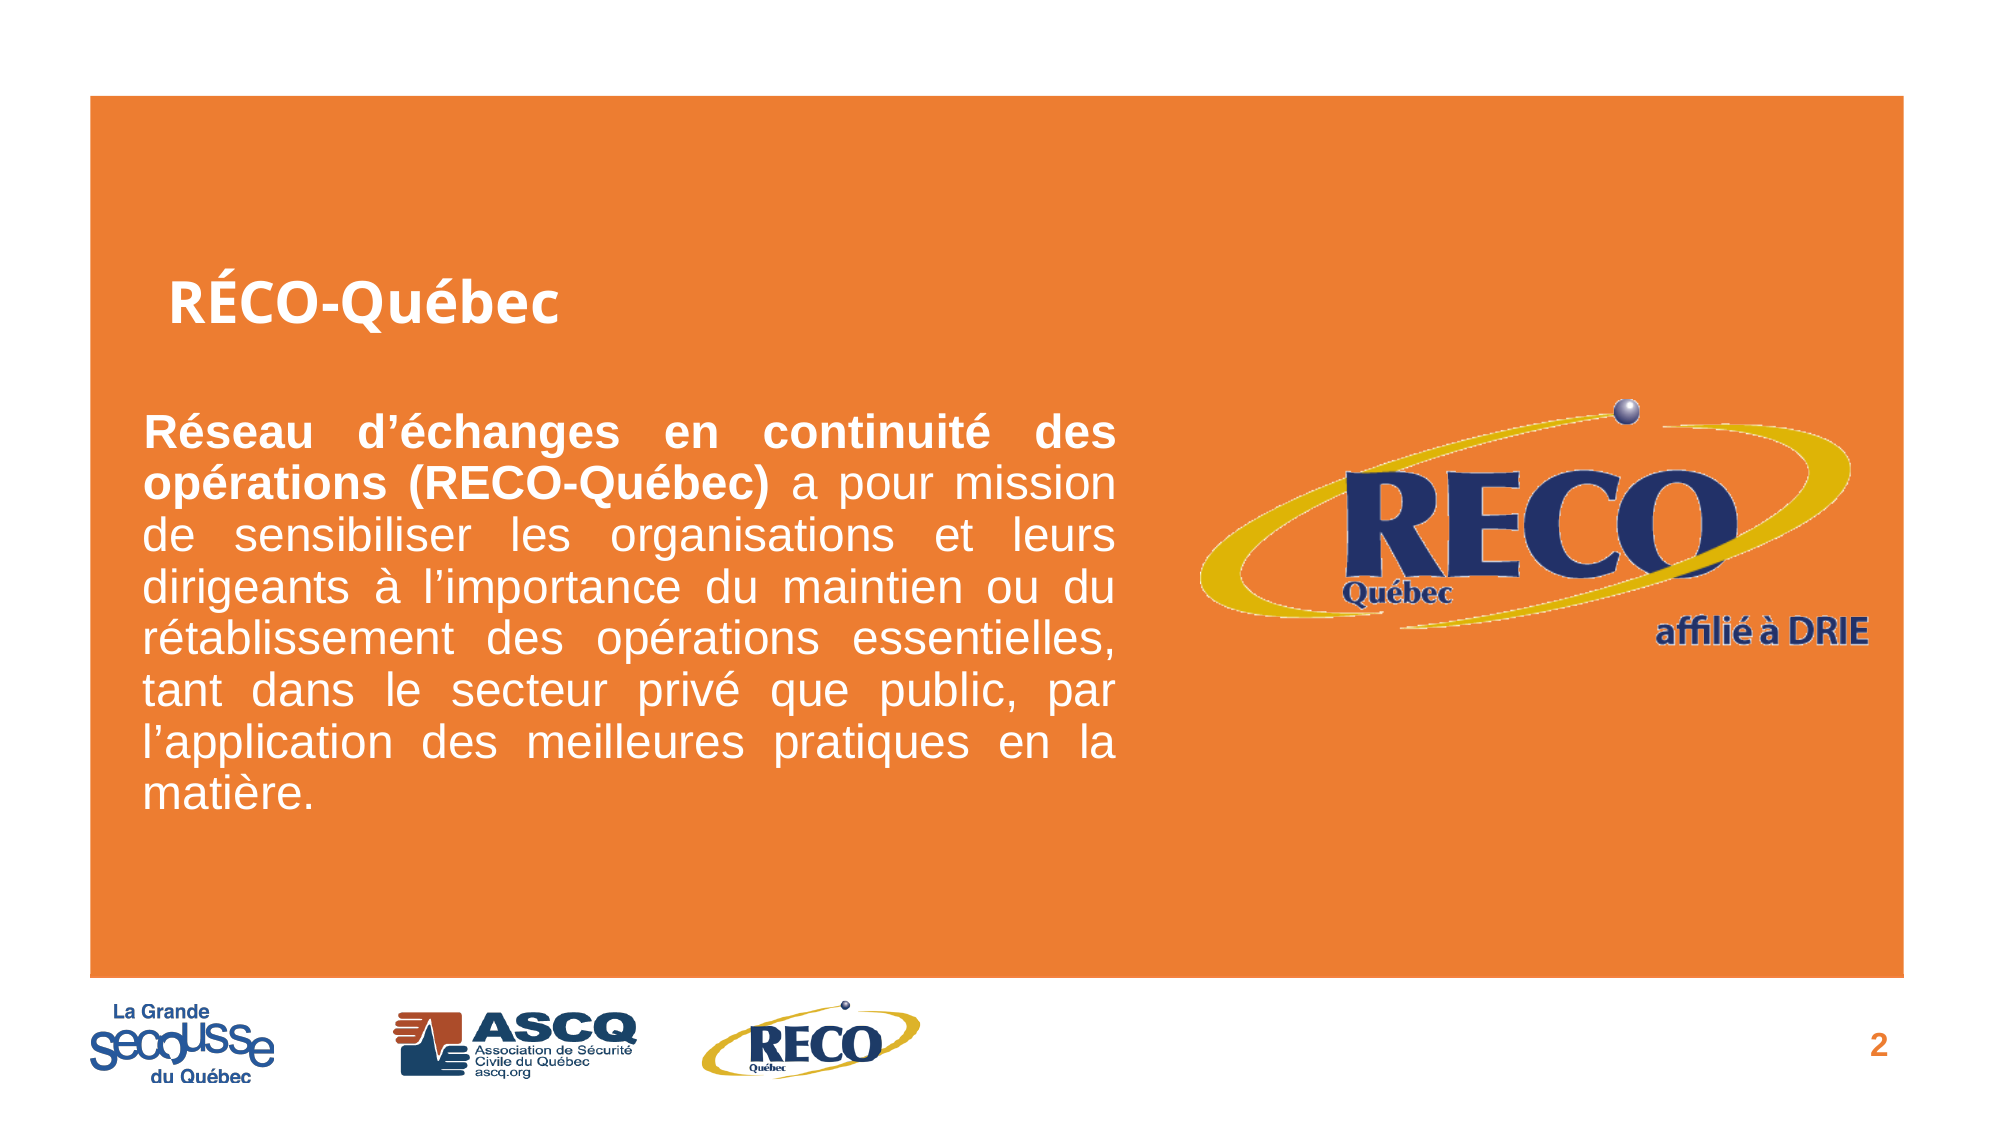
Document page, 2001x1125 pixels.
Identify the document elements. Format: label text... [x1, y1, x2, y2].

list Réseau d’échanges en continuité des opérations (RECO-Québec) a pour mission de sensibiliser les organisations et leurs dirigeants à l’importance du maintien ou du rétablissement des opérations essentielles, tant dans le secteur privé que public, par l’application des meilleures pratiques en la matière. [90, 399, 1134, 603]
picture [381, 999, 644, 1089]
picture [698, 999, 930, 1089]
picture [90, 1004, 274, 1083]
picture [1200, 399, 1870, 655]
title RÉCO-Québec [152, 265, 795, 399]
